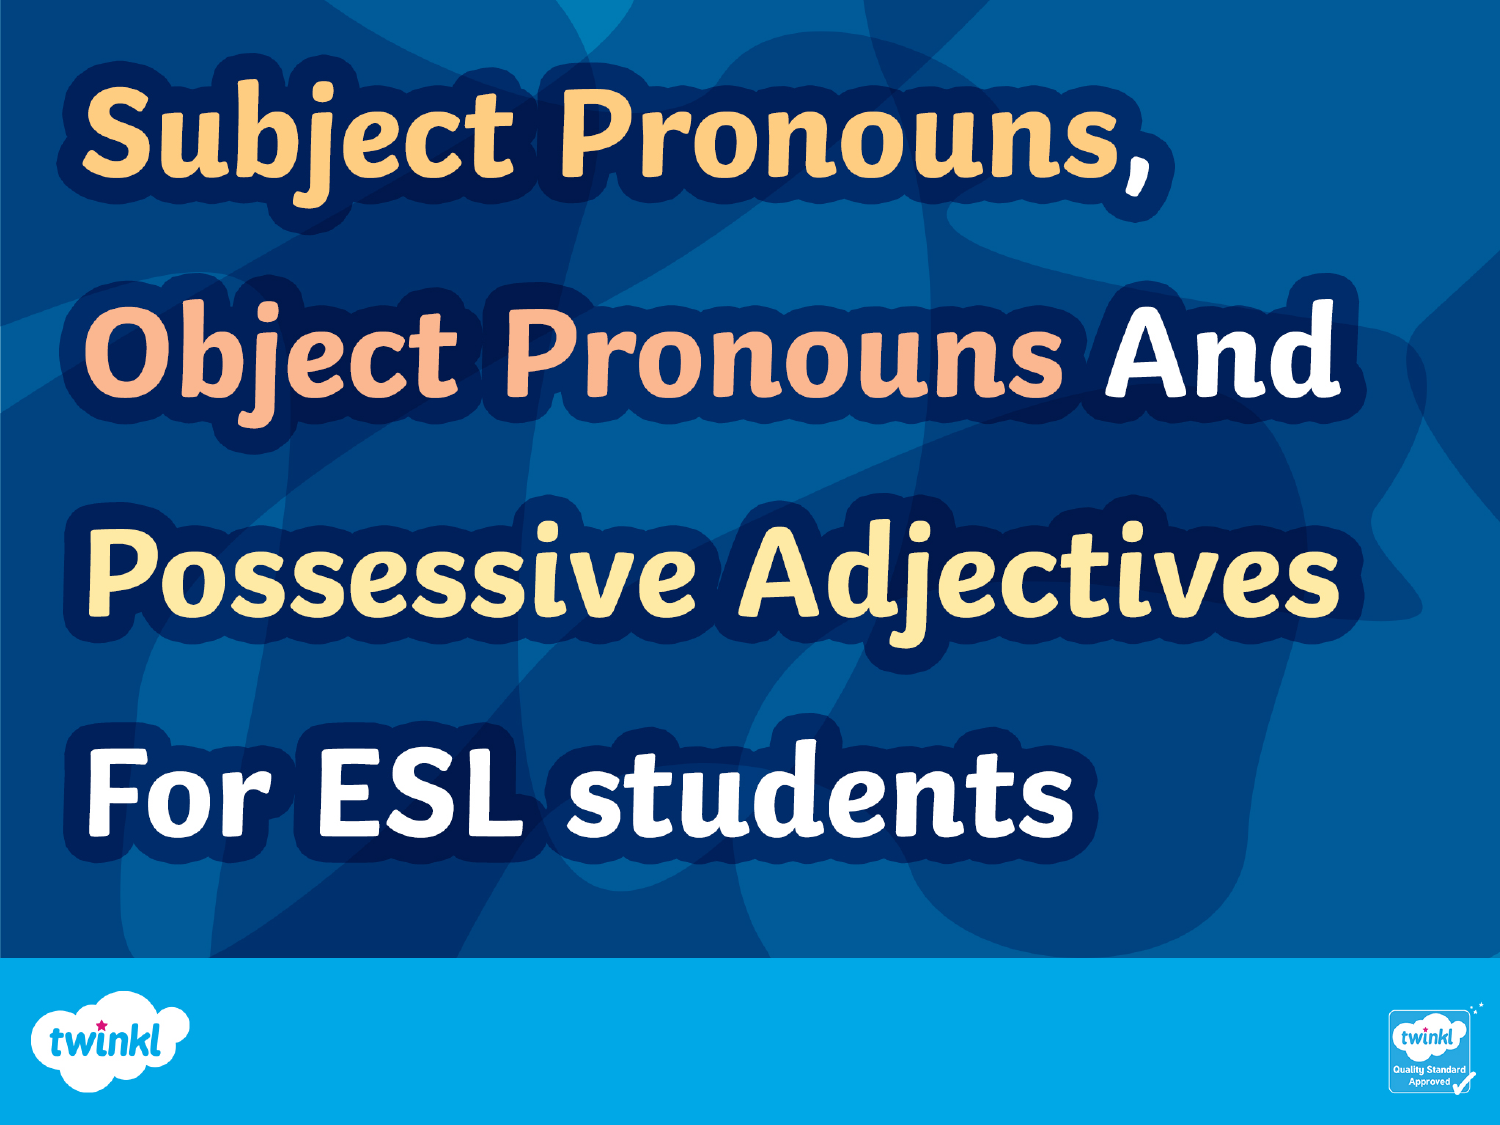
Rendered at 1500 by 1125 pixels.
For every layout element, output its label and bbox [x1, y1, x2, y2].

picture [1390, 1010, 1475, 1094]
picture [32, 992, 189, 1092]
picture [0, 0, 1500, 957]
